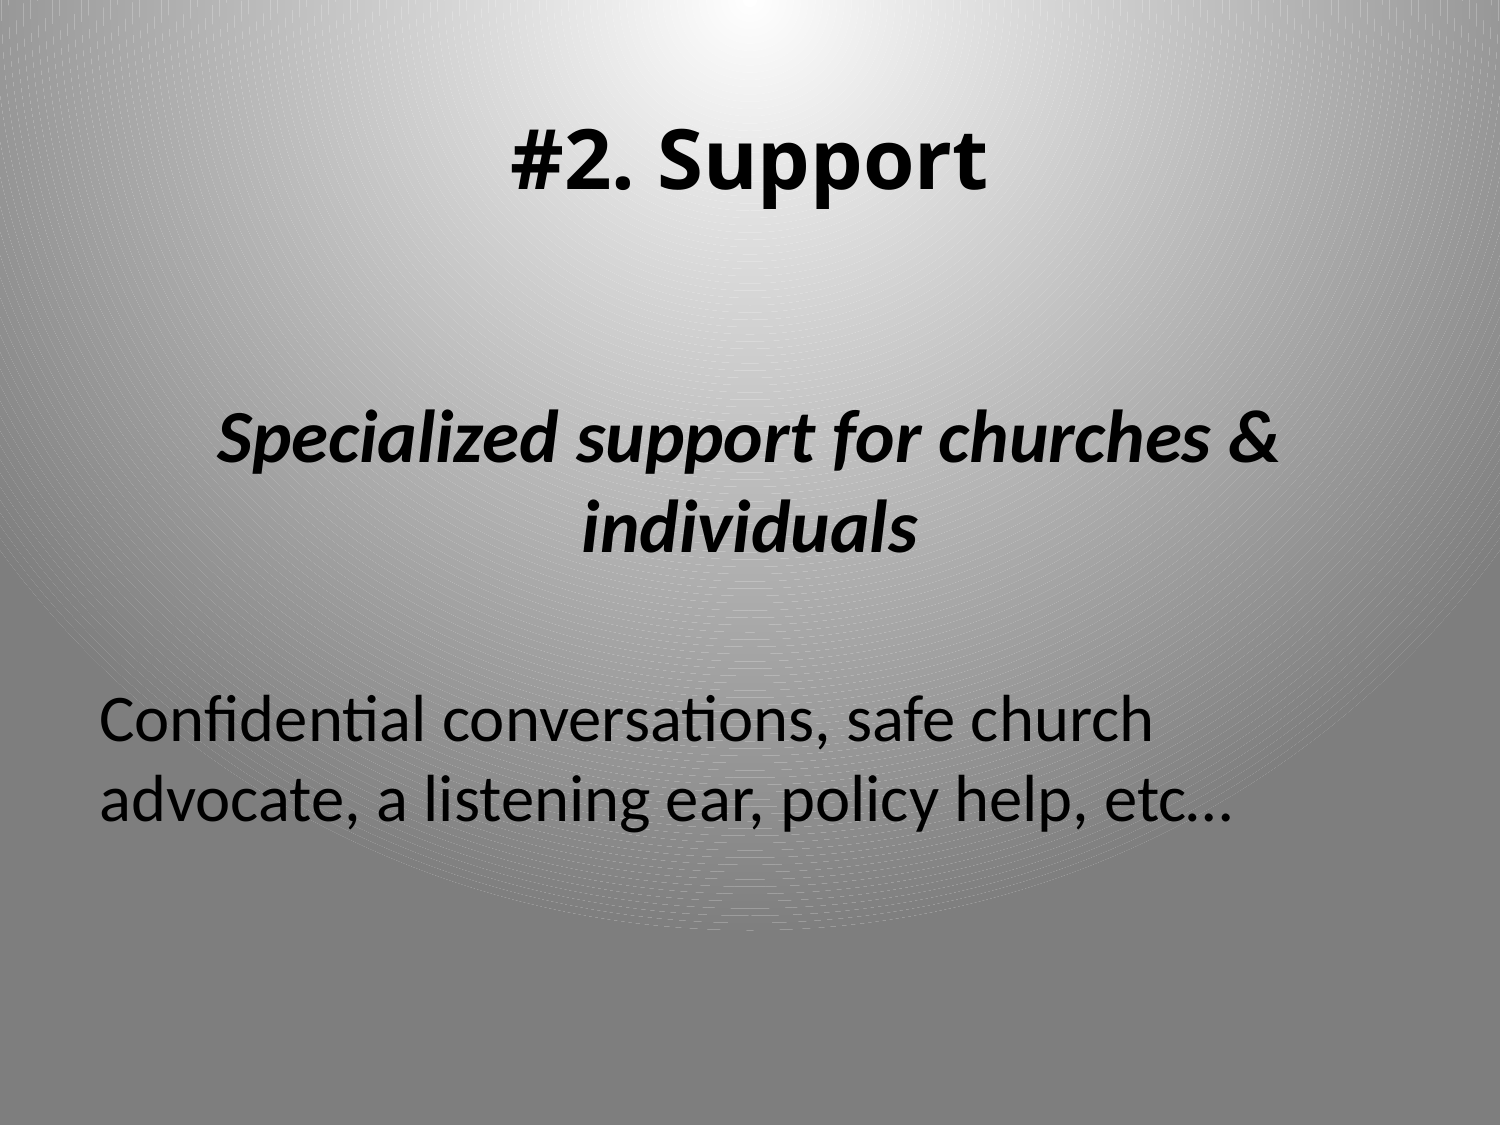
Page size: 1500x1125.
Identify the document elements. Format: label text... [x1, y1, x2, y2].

title #2. Support [75, 62, 1425, 250]
list Specialized support for churches & individuals Confidential conversations, safe church advocate, a listening ear, policy help, etc… [75, 275, 1425, 1050]
